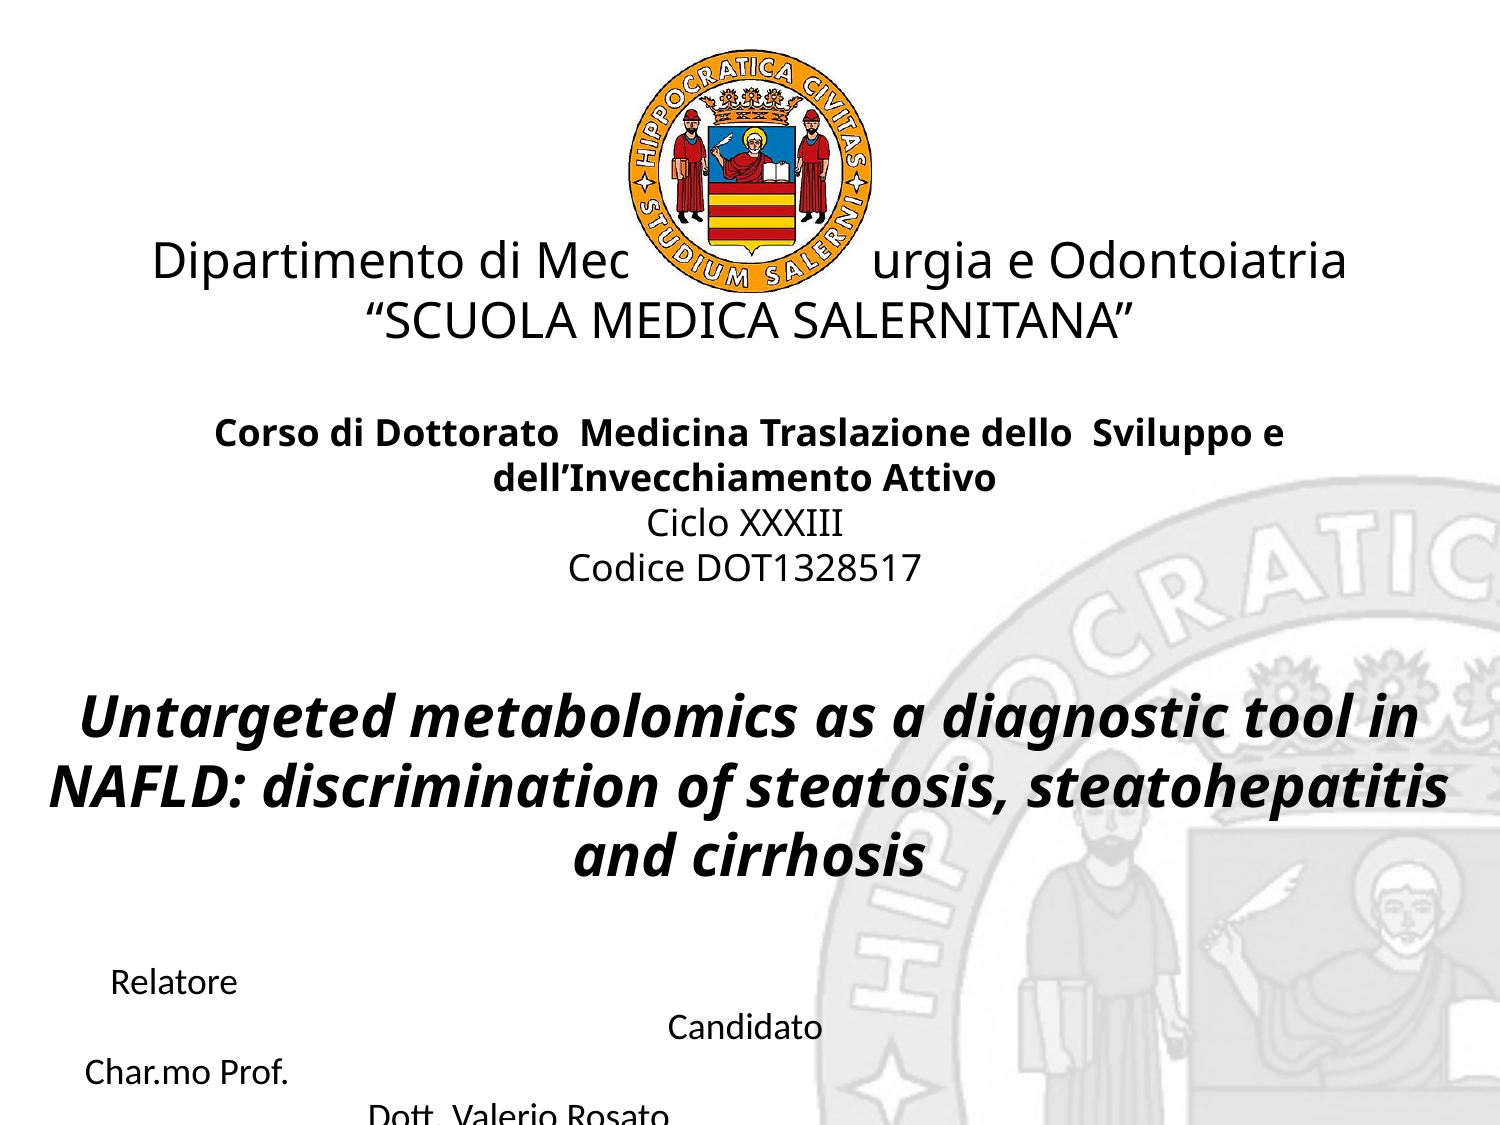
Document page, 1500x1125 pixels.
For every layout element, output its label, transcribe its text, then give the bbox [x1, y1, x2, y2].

title Dipartimento di Medicina, Chirurgia e Odontoiatria “SCUOLA MEDICA SALERNITANA” Corso di Dottorato Medicina Traslazione dello Sviluppo e dell’Invecchiamento Attivo Ciclo XXXIII Codice DOT1328517 Untargeted metabolomics as a diagnostic tool in NAFLD: discrimination of steatosis, steatohepatitis and cirrhosis [28, 315, 1472, 897]
picture [0, 0, 1500, 1125]
text_box Relatore Candidato Char.mo Prof. Dott. Valerio Rosato Marcello Persico Matr. 8800900026 [53, 949, 1487, 1125]
